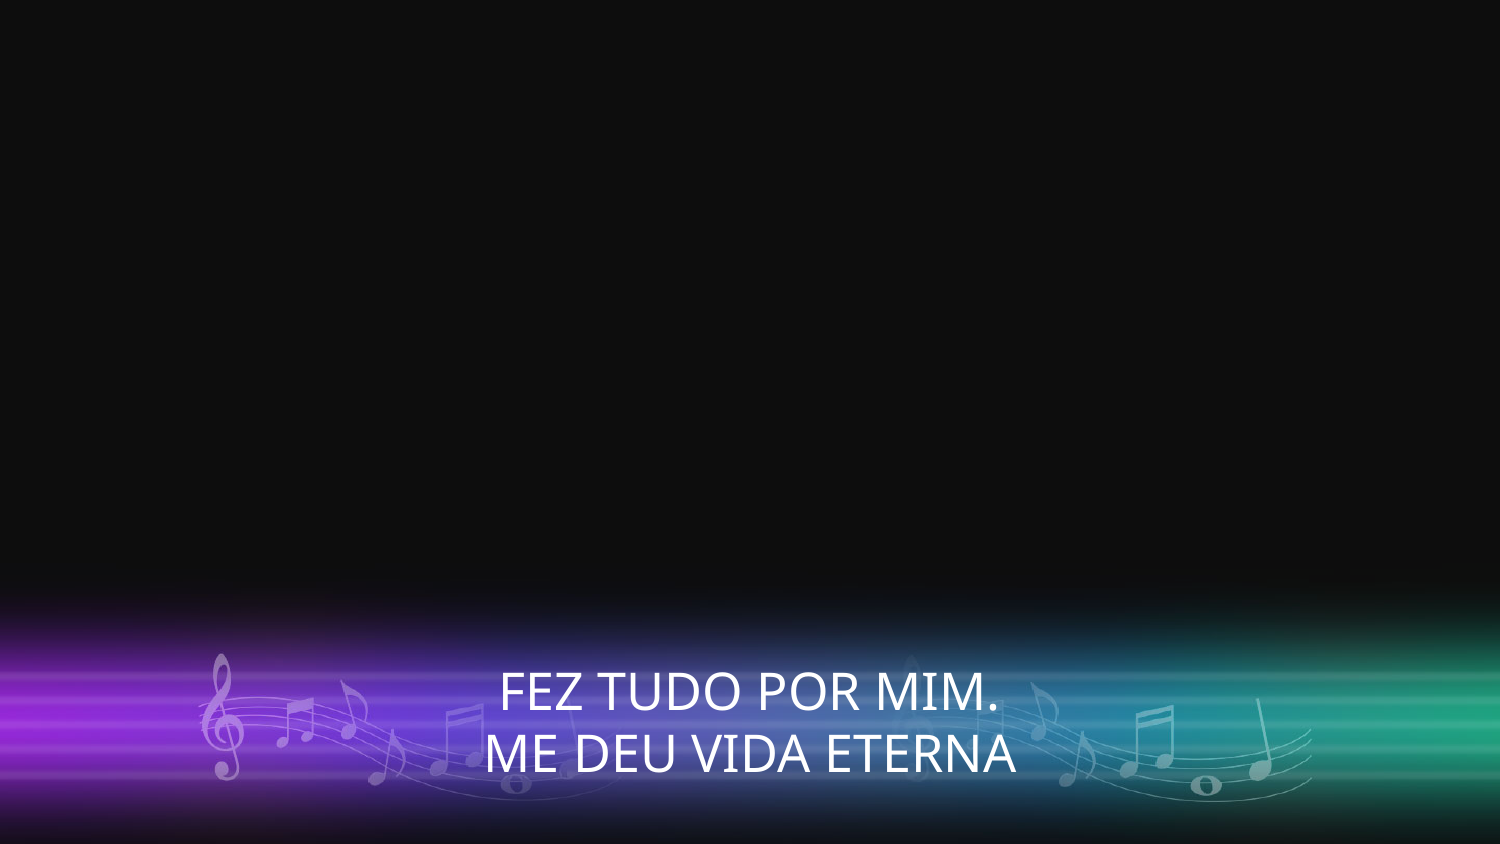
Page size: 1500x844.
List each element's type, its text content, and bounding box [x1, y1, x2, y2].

text_box FEZ TUDO POR MIM. ME DEU VIDA ETERNA [265, 651, 1235, 791]
picture [0, 0, 1500, 844]
